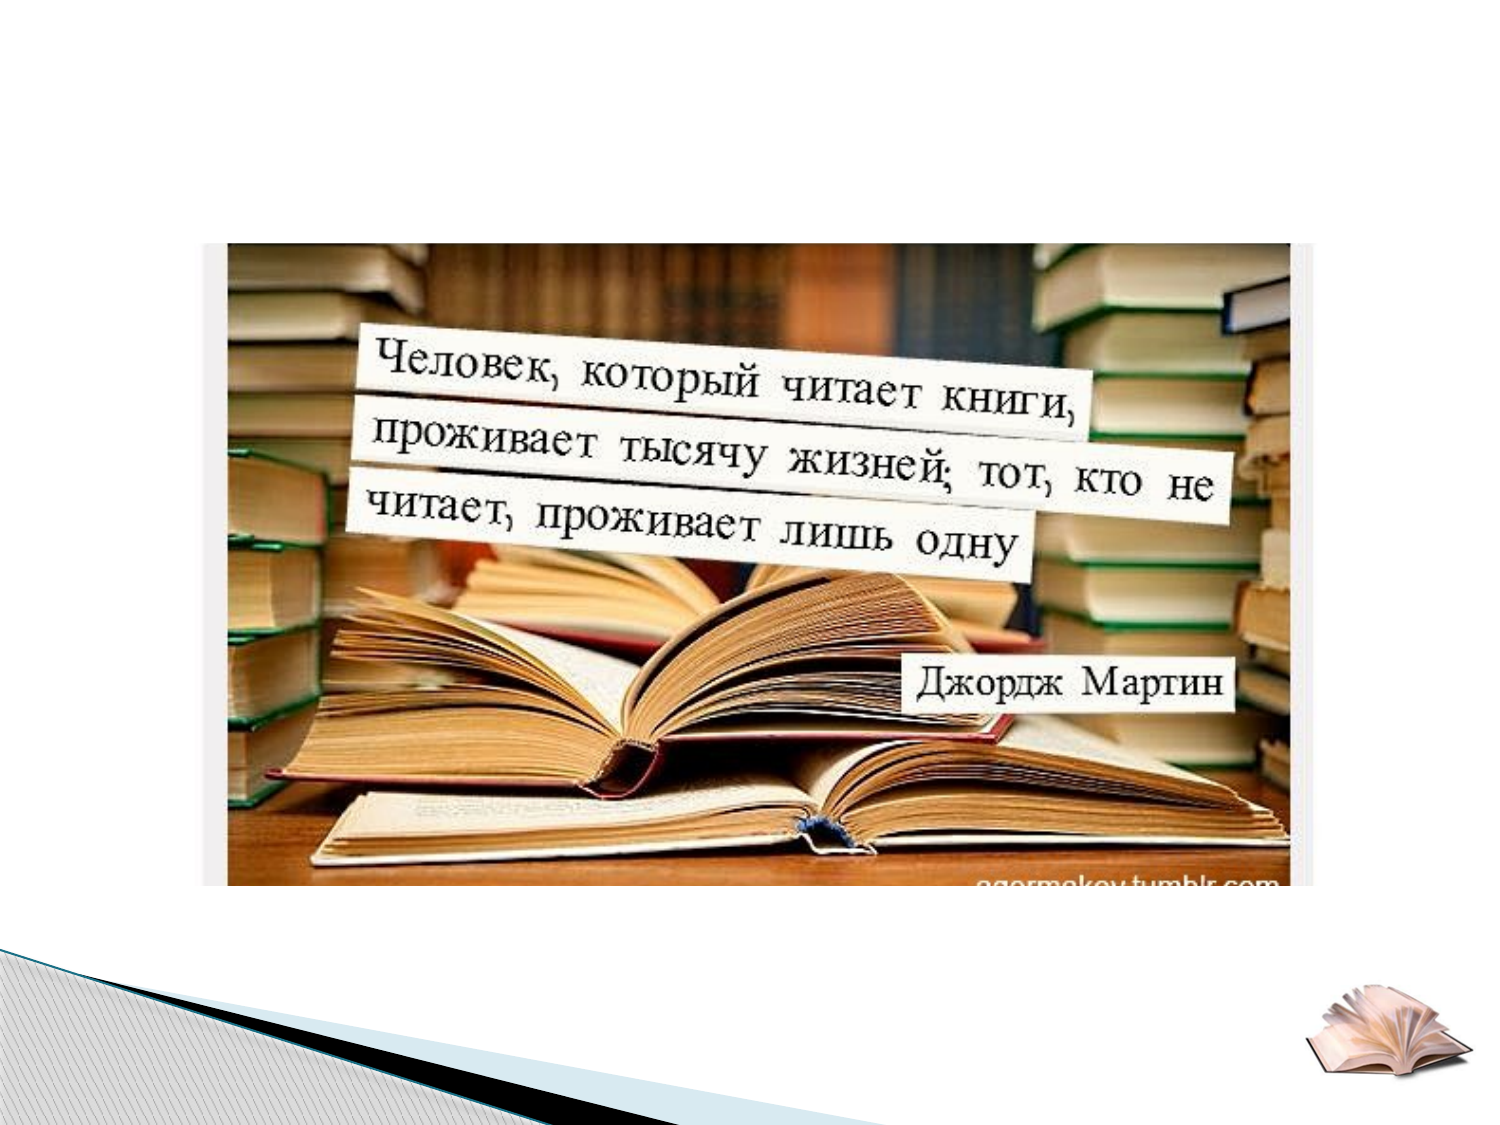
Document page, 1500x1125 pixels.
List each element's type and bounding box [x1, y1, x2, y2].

picture [1300, 975, 1480, 1087]
picture [194, 243, 1323, 887]
